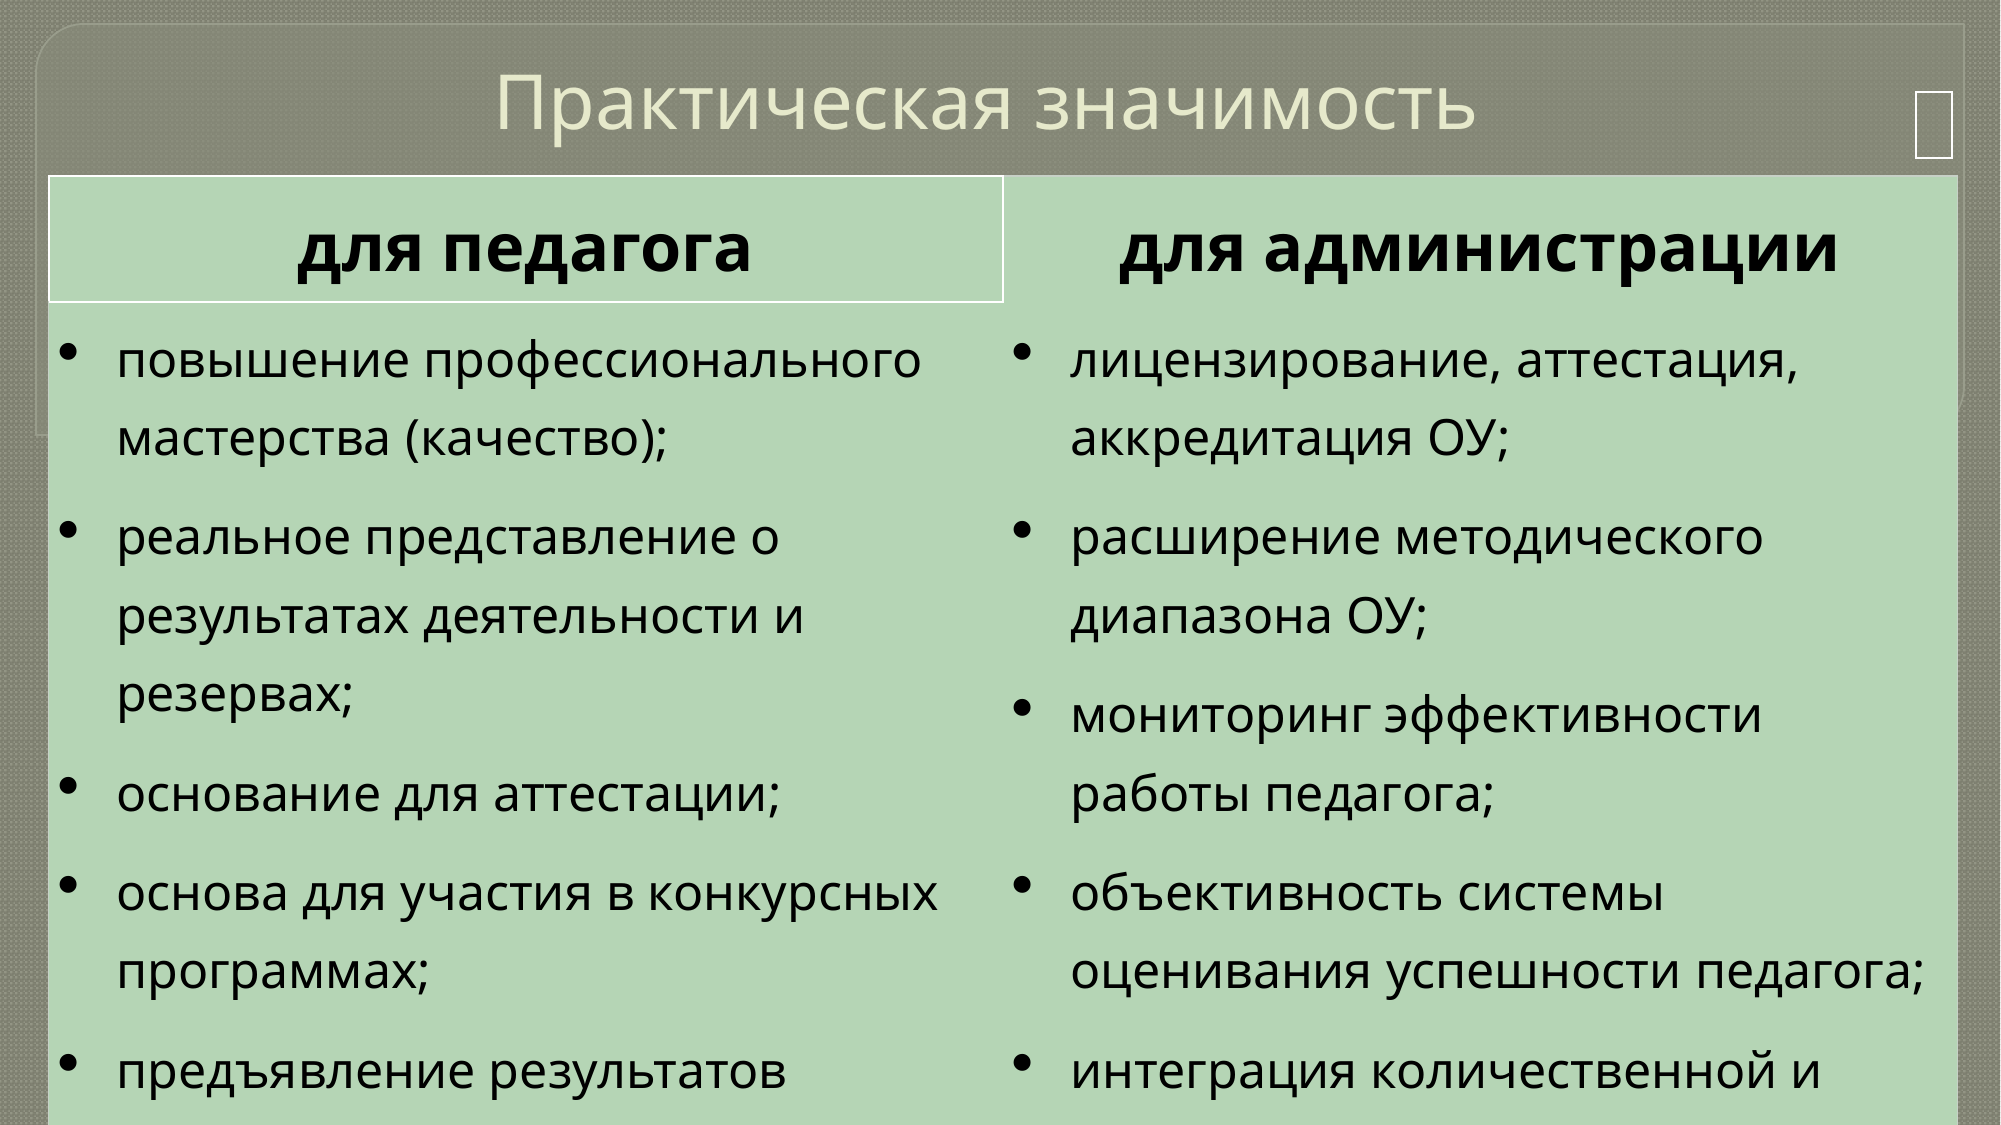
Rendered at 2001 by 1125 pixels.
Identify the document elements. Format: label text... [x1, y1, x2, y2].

table_header для педагога [50, 177, 1002, 301]
table_cell лицензирование, аттестация, аккредитация ОУ; расширение методического диапазона ОУ; мониторинг эффективности работы педагога; объективность системы оценивания успешности педагога; интеграция количественной и качественной оценок [1003, 302, 1957, 1125]
table_cell повышение профессионального мастерства (качество); реальное представление о результатах деятельности и резервах; основание для аттестации; основа для участия в конкурсных программах; предъявление результатов социуму через систематизацию наработок [49, 303, 1003, 1125]
title Практическая значимость [101, 45, 1902, 152]
table_header для администрации [1004, 177, 1957, 302]
table_header [1917, 93, 1951, 157]
